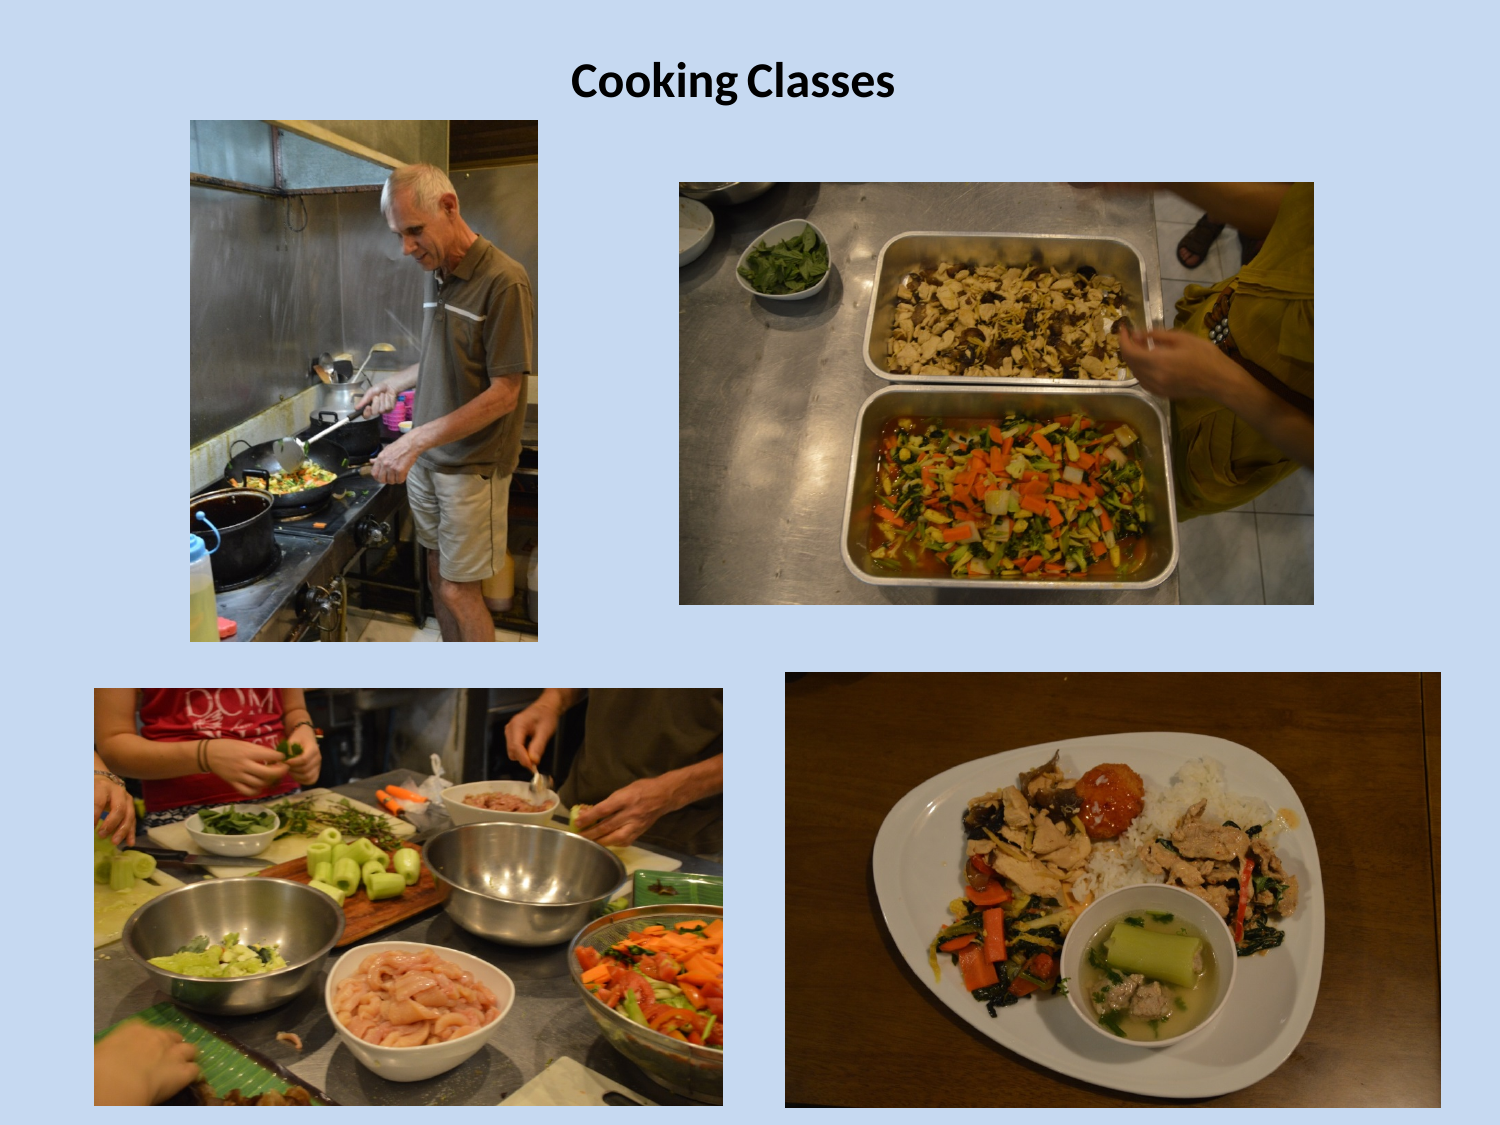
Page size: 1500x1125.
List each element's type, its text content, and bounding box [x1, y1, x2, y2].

picture [678, 182, 1314, 605]
picture [94, 688, 723, 1107]
text_box Cooking Classes [556, 39, 911, 115]
picture [785, 671, 1441, 1108]
picture [190, 119, 538, 642]
